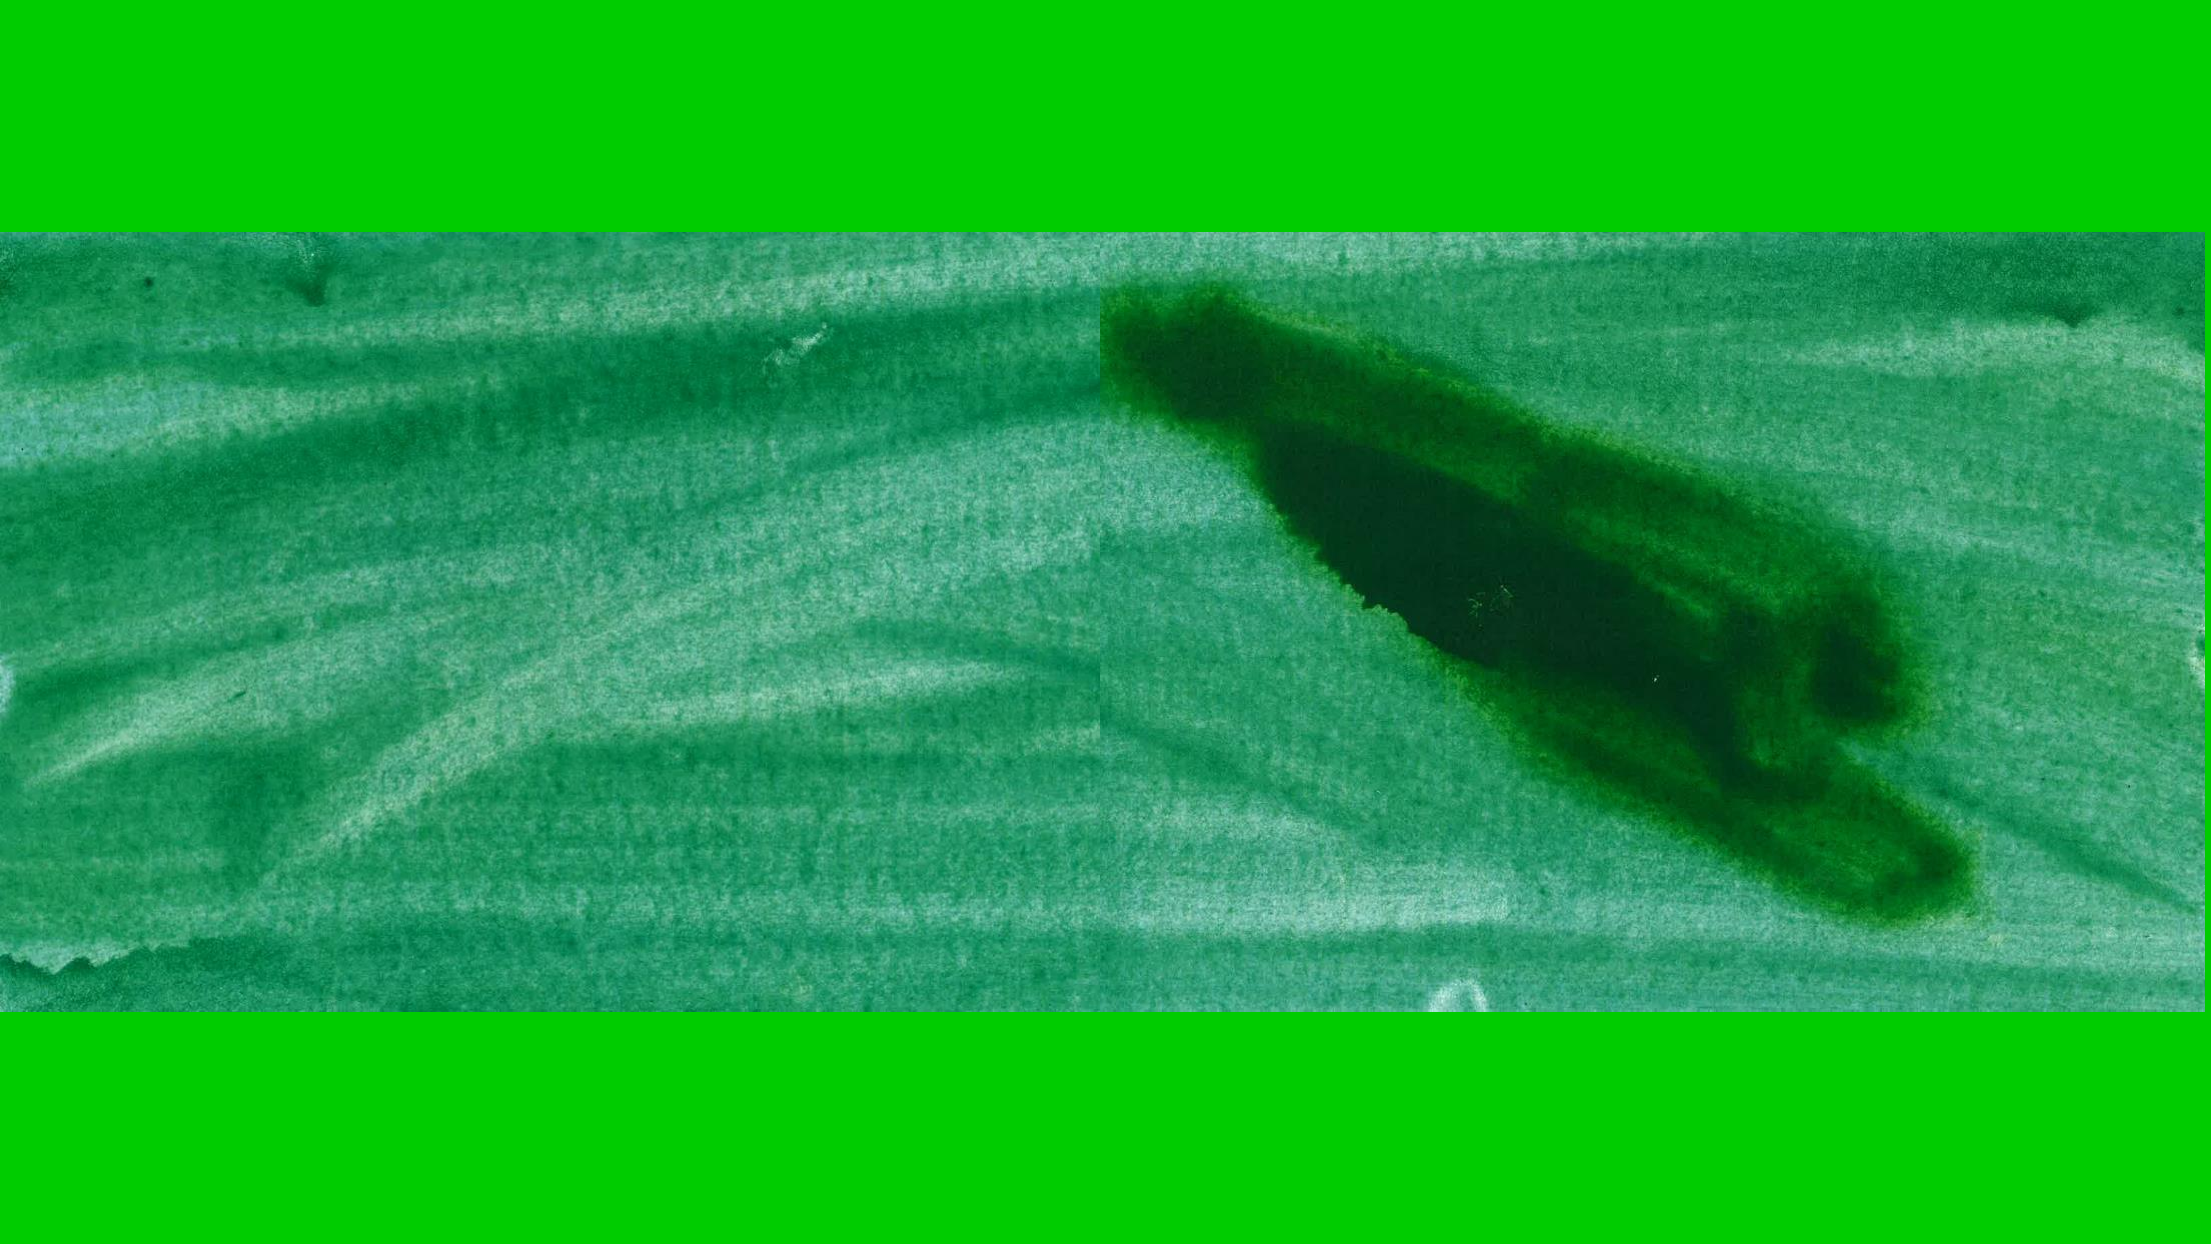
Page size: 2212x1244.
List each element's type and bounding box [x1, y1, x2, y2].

picture [0, 231, 2205, 1013]
